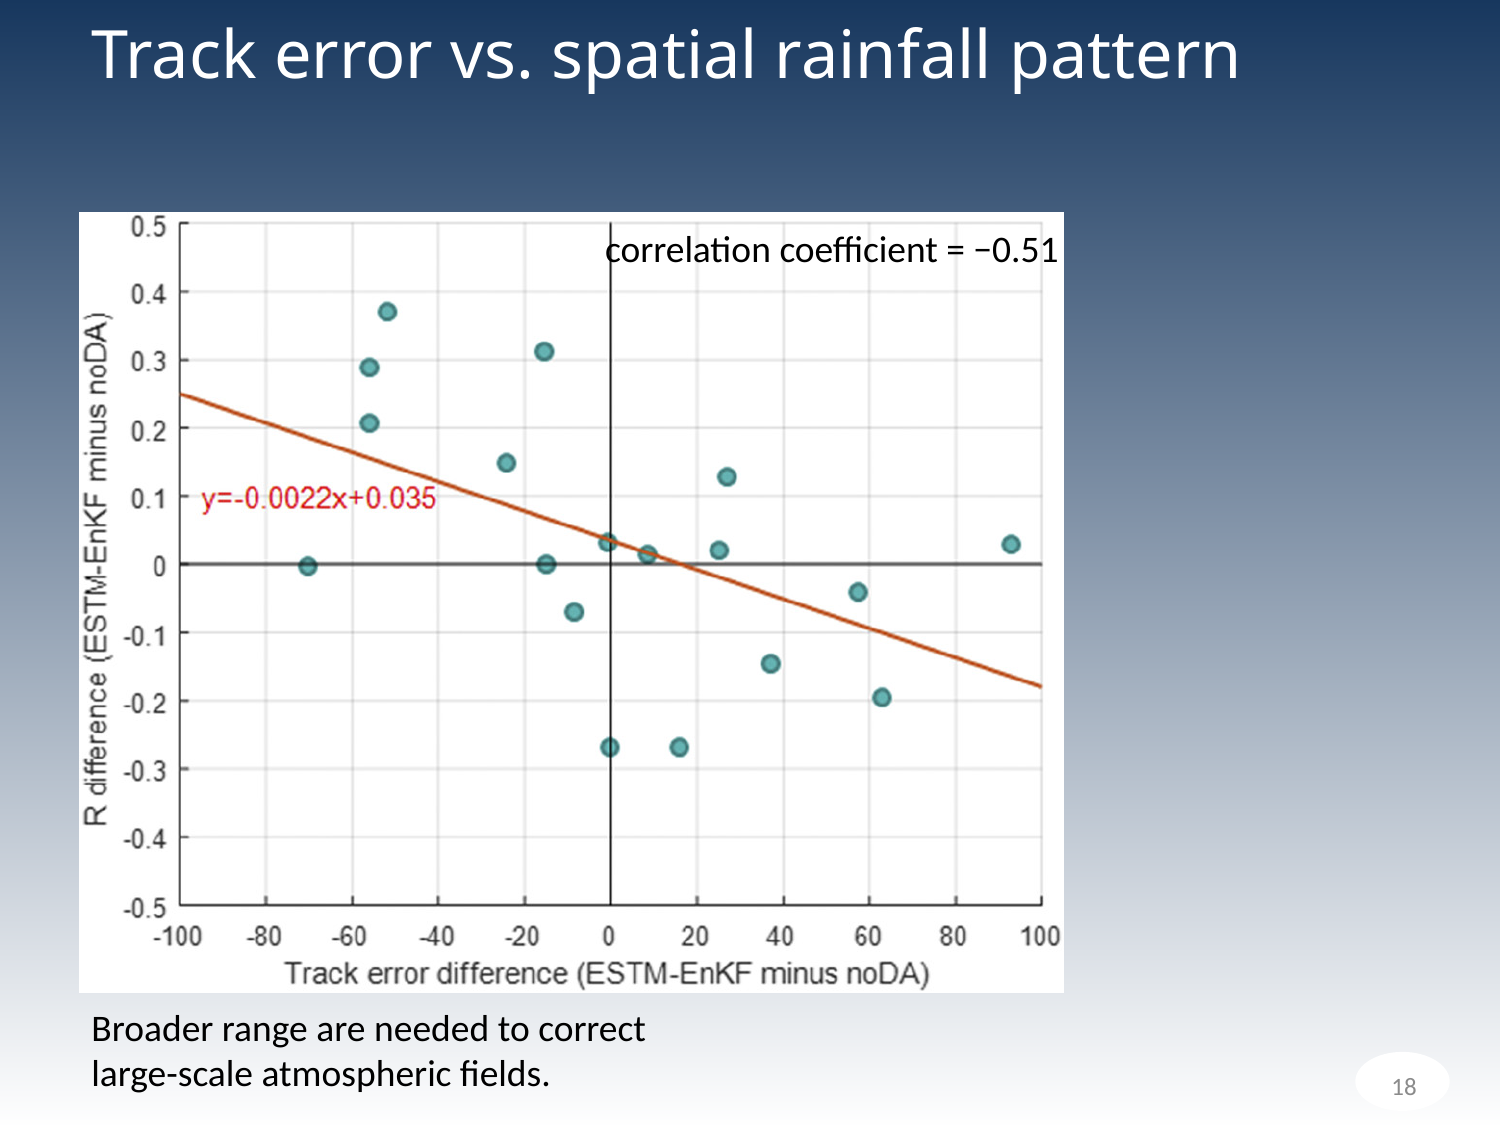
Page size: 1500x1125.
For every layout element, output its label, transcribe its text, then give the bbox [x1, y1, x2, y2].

text_box Broader range are needed to correct large-scale atmospheric fields. [76, 999, 665, 1102]
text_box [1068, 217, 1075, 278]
title Track error vs. spatial rainfall pattern [76, 1, 1352, 104]
slide_number 18 [1351, 1055, 1458, 1116]
picture [78, 212, 1064, 993]
